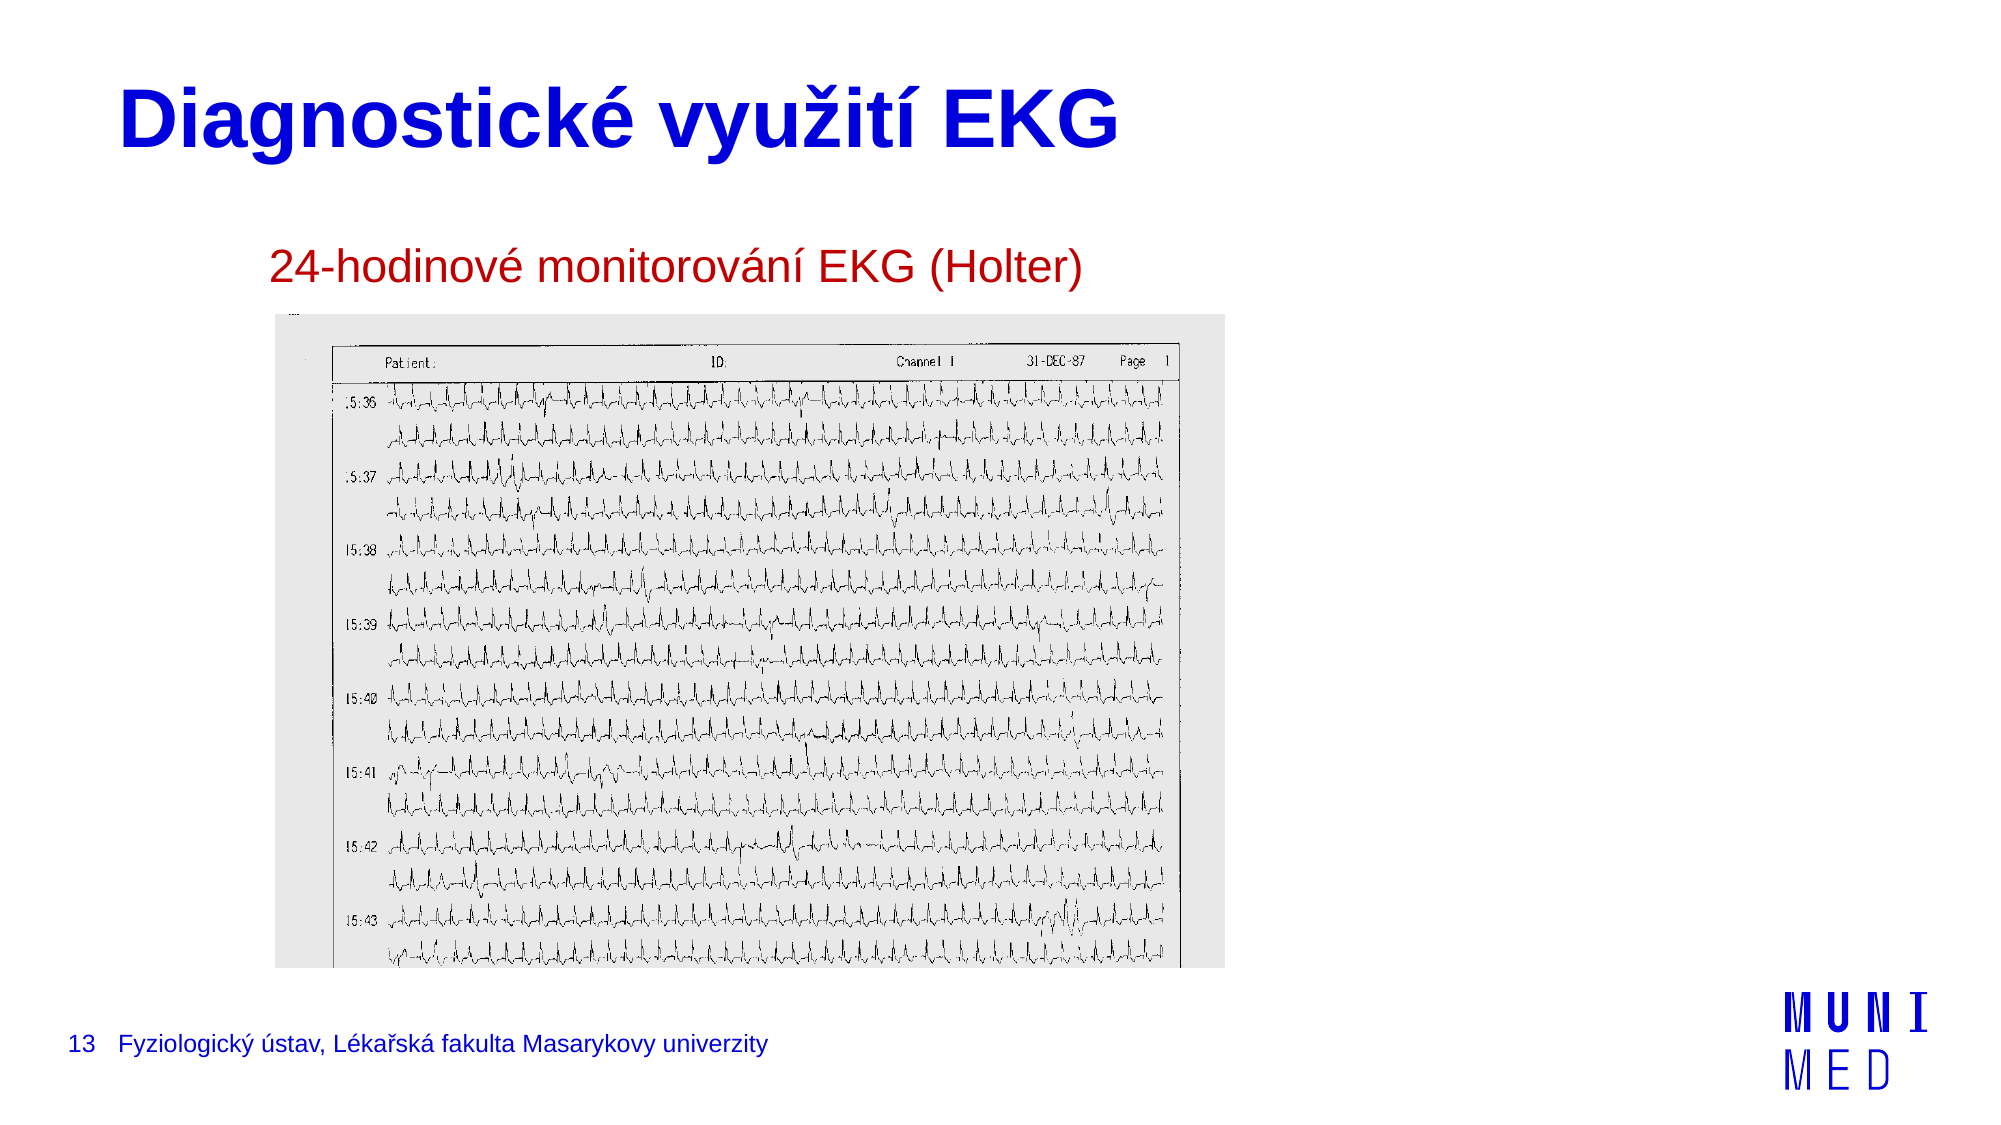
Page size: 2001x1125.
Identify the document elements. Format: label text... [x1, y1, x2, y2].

title Diagnostické využití EKG [118, 80, 1883, 155]
slide_number 13 [67, 1021, 110, 1063]
footer Fyziologický ústav, Lékařská fakulta Masarykovy univerzity [118, 1021, 1418, 1063]
text_box 24-hodinové monitorování EKG (Holter) [253, 210, 1306, 317]
picture [275, 314, 1226, 968]
